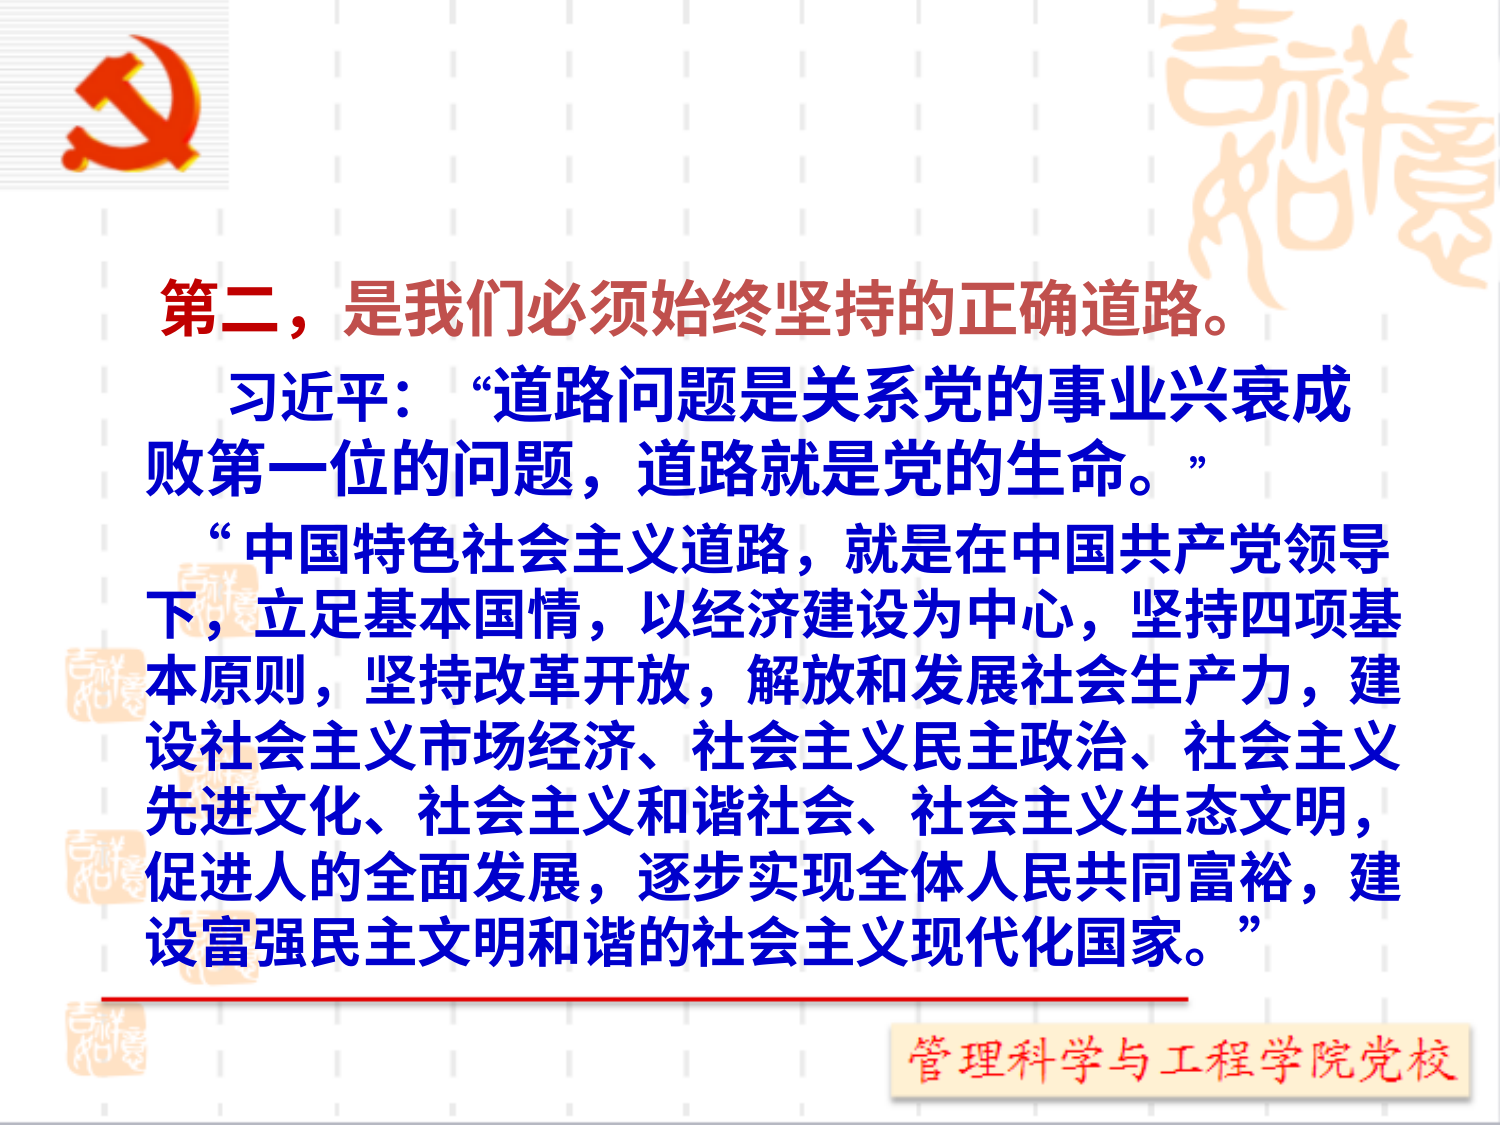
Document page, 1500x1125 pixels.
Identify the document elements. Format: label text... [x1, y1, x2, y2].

list 第二，是我们必须始终坚持的正确道路。 习近平：“道路问题是关系党的事业兴衰成败第一位的问题，道路就是党的生命。” “中国特色社会主义道路，就是在中国共产党领导下，立足基本国情，以经济建设为中心，坚持四项基本原则，坚持改革开放，解放和发展社会生产力，建设社会主义市场经济、社会主义民主政治、社会主义先进文化、社会主义和谐社会、社会主义生态文明，促进人的全面发展，逐步实现全体人民共同富裕，建设富强民主文明和谐的社会主义现代化国家。” [75, 262, 1425, 1005]
picture [0, 0, 1500, 1125]
